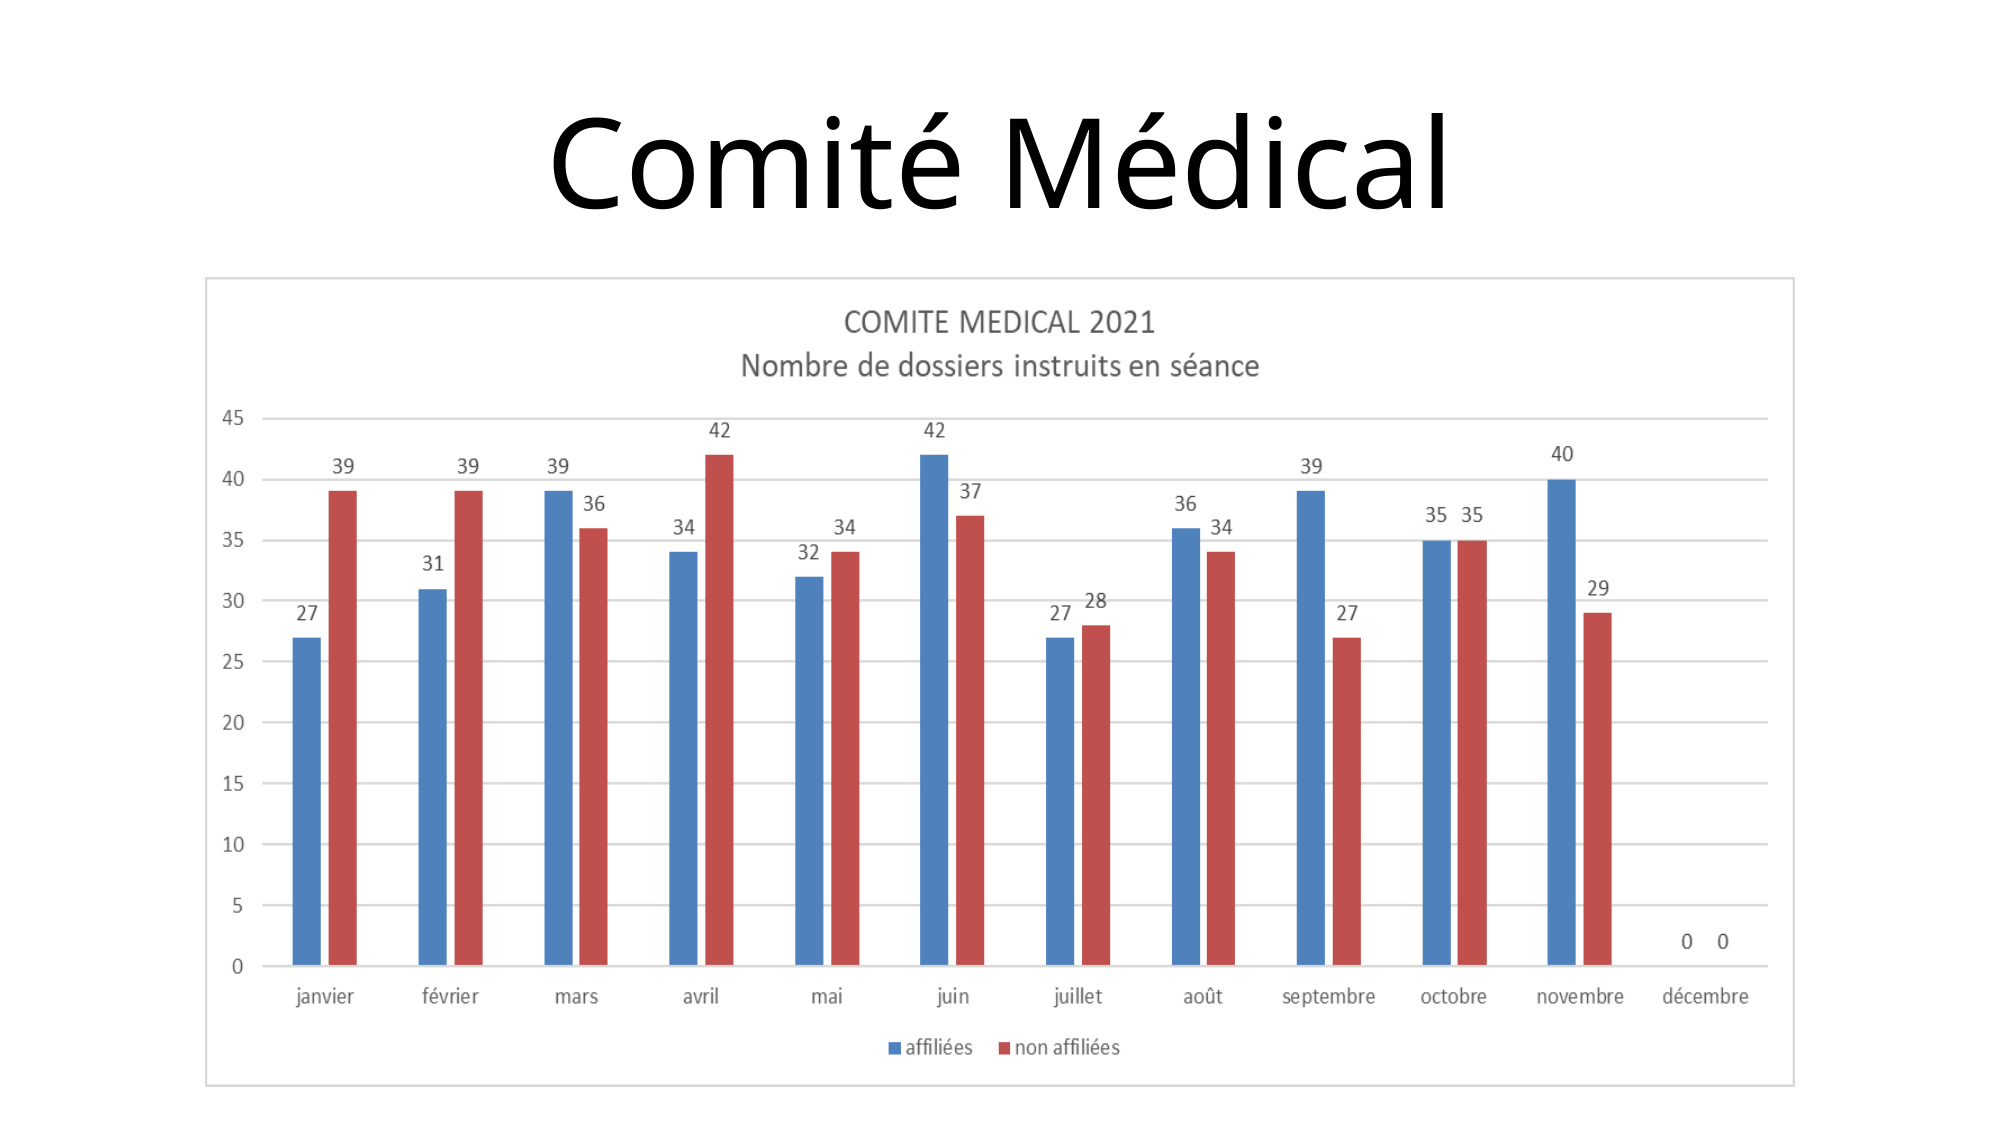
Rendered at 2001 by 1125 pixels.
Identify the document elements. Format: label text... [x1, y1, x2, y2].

picture [205, 277, 1795, 1087]
title Comité Médical [137, 59, 1863, 278]
